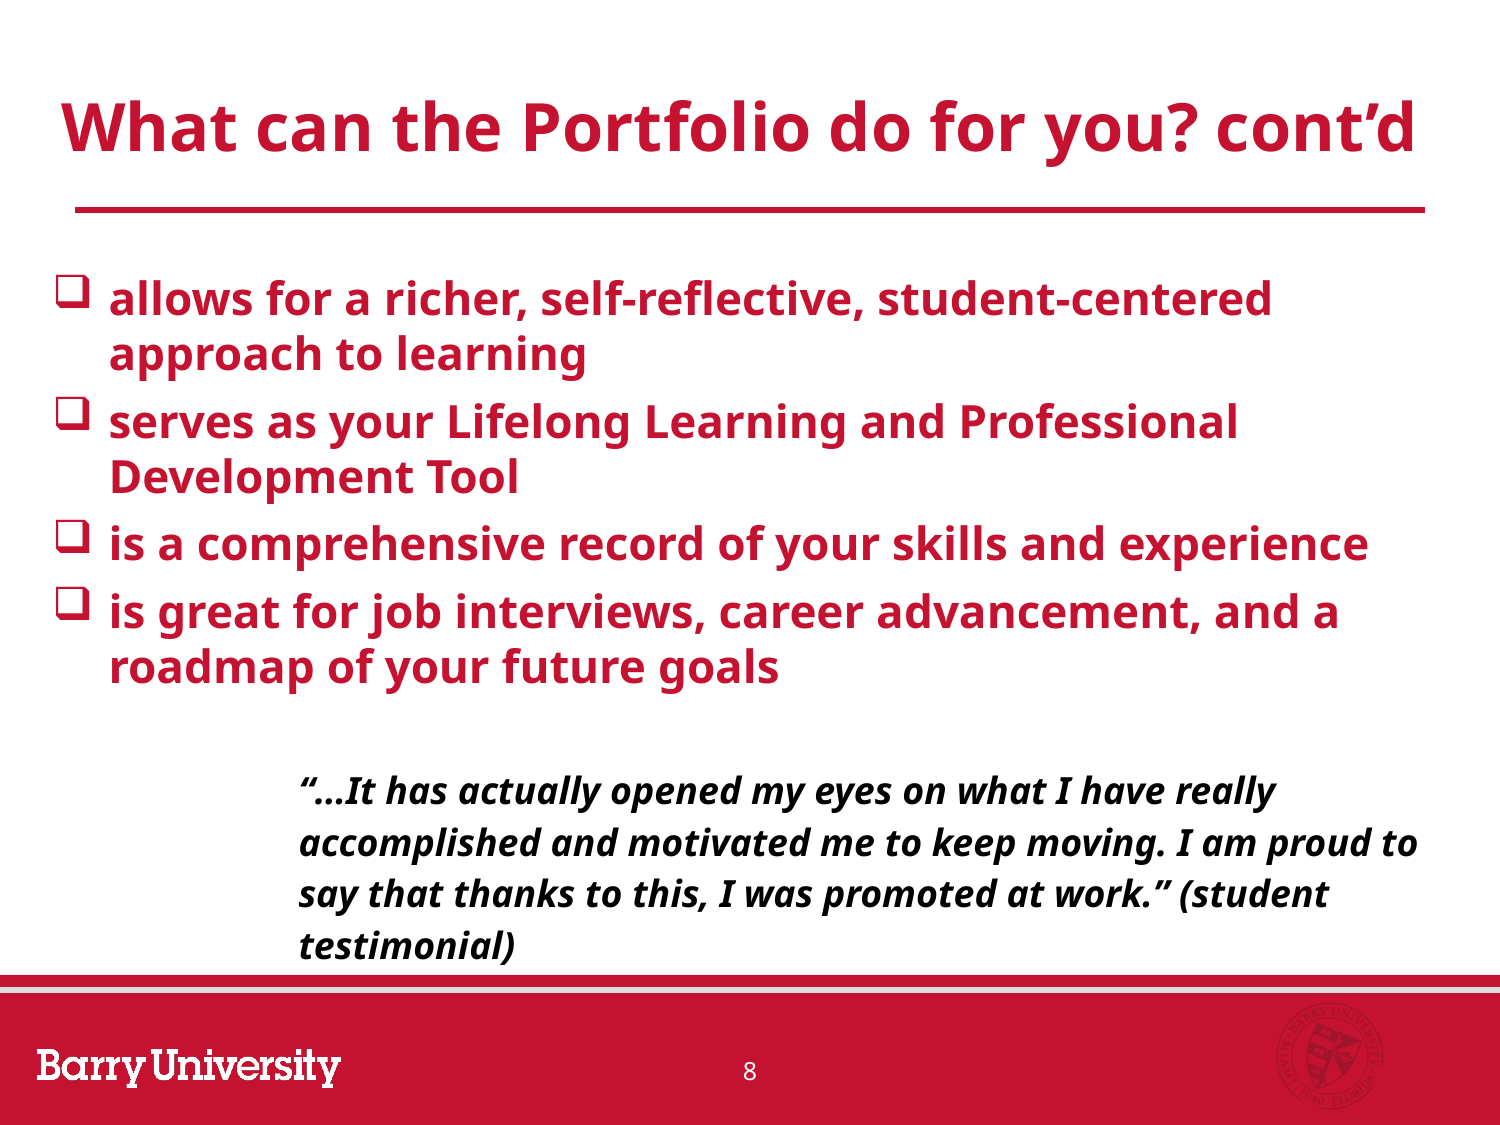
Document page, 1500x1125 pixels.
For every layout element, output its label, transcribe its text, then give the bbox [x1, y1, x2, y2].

text_box allows for a richer, self-reflective, student-centered approach to learning serves as your Lifelong Learning and Professional Development Tool is a comprehensive record of your skills and experience is great for job interviews, career advancement, and a roadmap of your future goals [37, 262, 1468, 763]
slide_number 8 [675, 1042, 825, 1103]
text_box What can the Portfolio do for you? cont’d [37, 76, 1443, 172]
picture [37, 1049, 341, 1088]
list “…It has actually opened my eyes on what I have really accomplished and motivated me to keep moving. I am proud to say that thanks to this, I was promoted at work.” (student testimonial) [231, 763, 1468, 1063]
